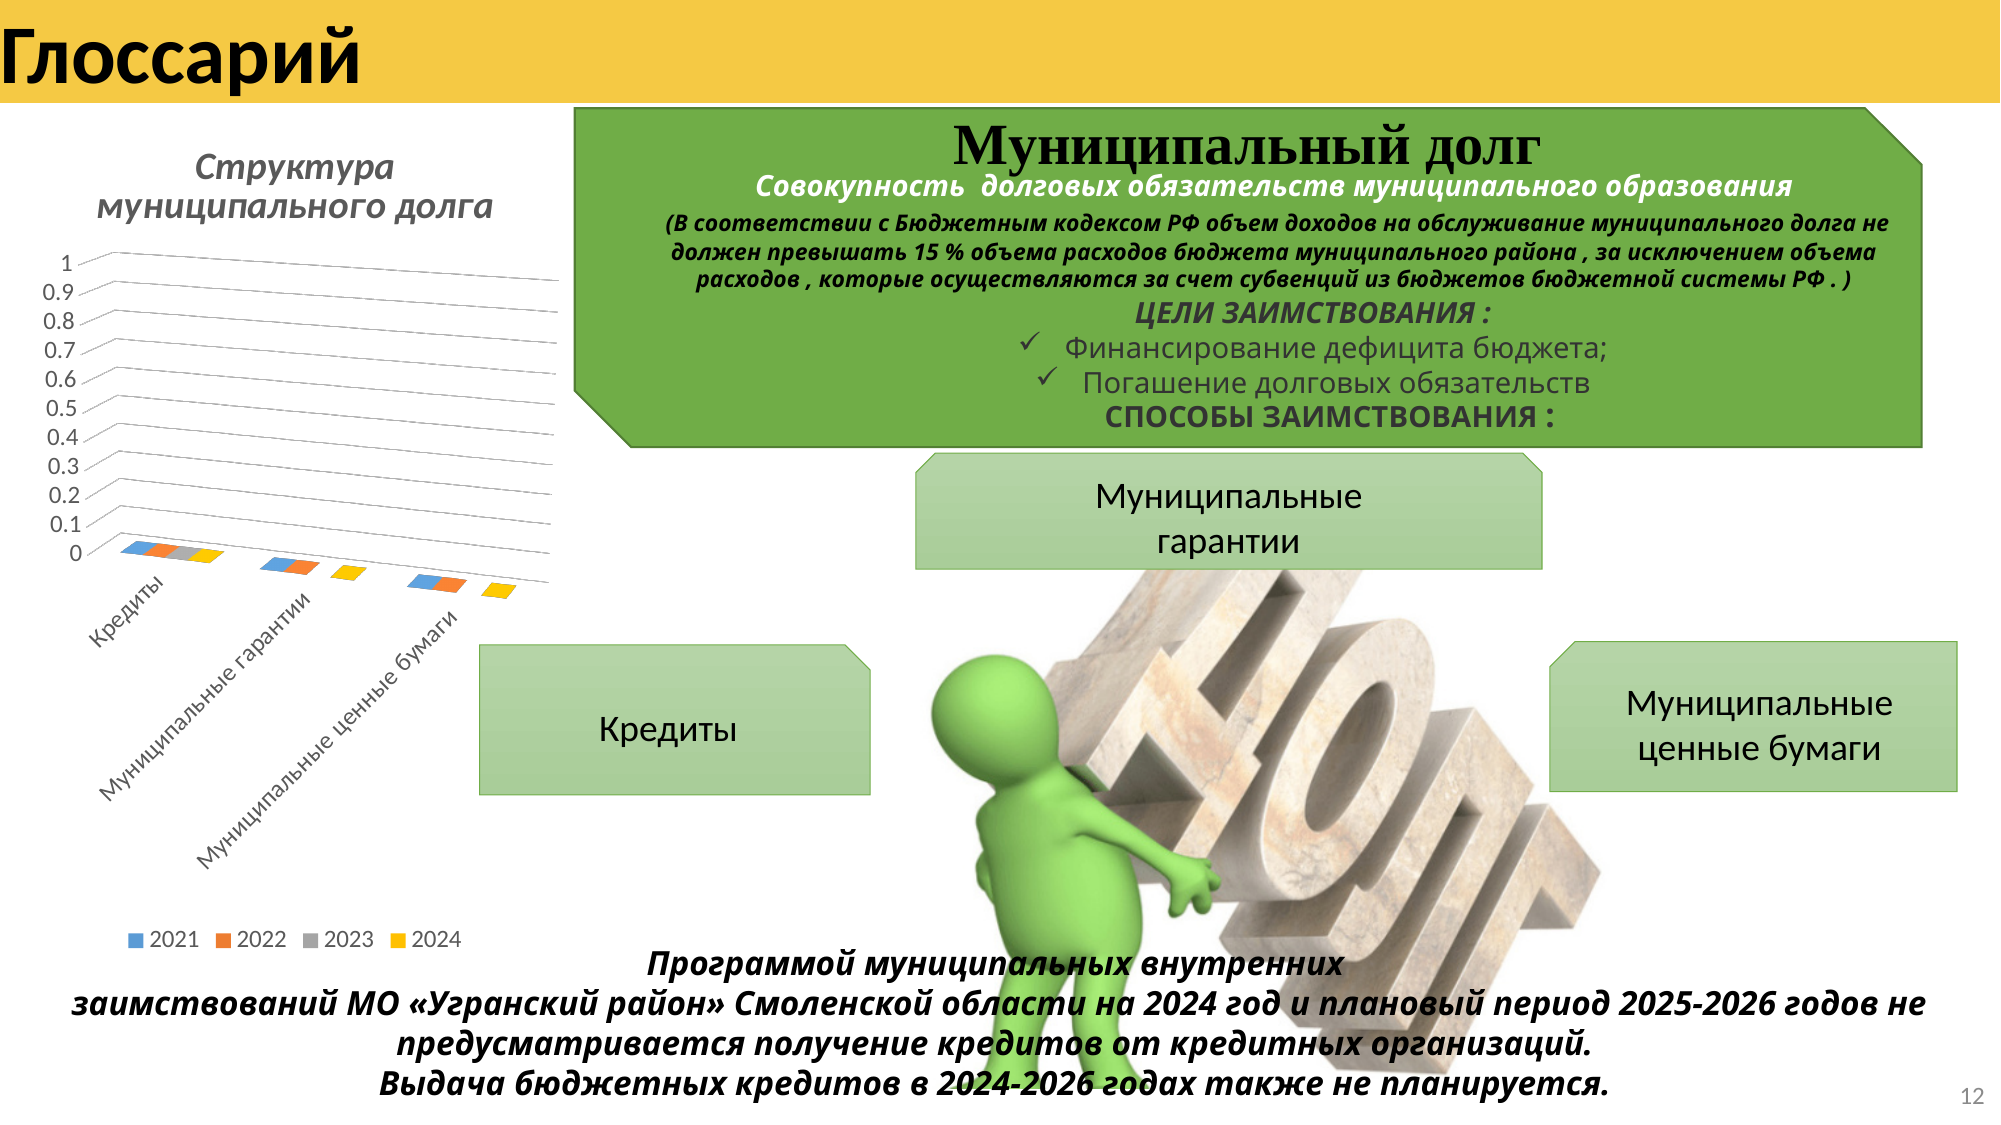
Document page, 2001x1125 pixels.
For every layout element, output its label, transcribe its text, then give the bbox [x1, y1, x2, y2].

chart [0, 113, 593, 960]
text_box Совокупность долговых обязательств муниципального образования (В соответствии с Бюджетным кодексом РФ объем доходов на обслуживание муниципального долга не должен превышать 15 % объема расходов бюджета муниципального района , за исключением объема расходов , которые осуществляются за счет субвенций из бюджетов бюджетной системы РФ . ) [601, 160, 1948, 335]
text_box Муниципальные ценные бумаги [1662, 641, 1958, 793]
text_box Программой муниципальных внутренних заимствований МО «Угранский район» Смоленской области на 2024 год и плановый период 2025-2026 годов не предусматривается получение кредитов от кредитных организаций. Выдача бюджетных кредитов в 2024-2026 годах также не планируется. [0, 900, 1550, 1110]
slide_number 12 [1550, 1065, 2000, 1125]
text_box Глоссарий [0, 0, 2000, 103]
text_box ЦЕЛИ ЗАИМСТВОВАНИЯ : Финансирование дефицита бюджета; Погашение долговых обязательств [851, 287, 1775, 477]
text_box [1610, 107, 1919, 160]
text_box Программой муниципальных внутренних заимствований МО «Угранский район» Смоленской области на 2024 год и плановый период 2025-2026 годов не предусматривается получение кредитов от кредитных организаций. Выдача бюджетных кредитов в 2024-2026 годах также не планируется. [1662, 900, 2000, 1065]
text_box Муниципальный долг [887, 99, 1610, 160]
text_box Кредиты [593, 644, 795, 796]
text_box СПОСОБЫ ЗАИМСТВОВАНИЯ : [884, 386, 1775, 442]
text_box Муниципальные гарантии [915, 477, 1543, 511]
text_box [573, 107, 887, 449]
picture [795, 511, 1662, 1089]
text_box [1775, 335, 1923, 449]
